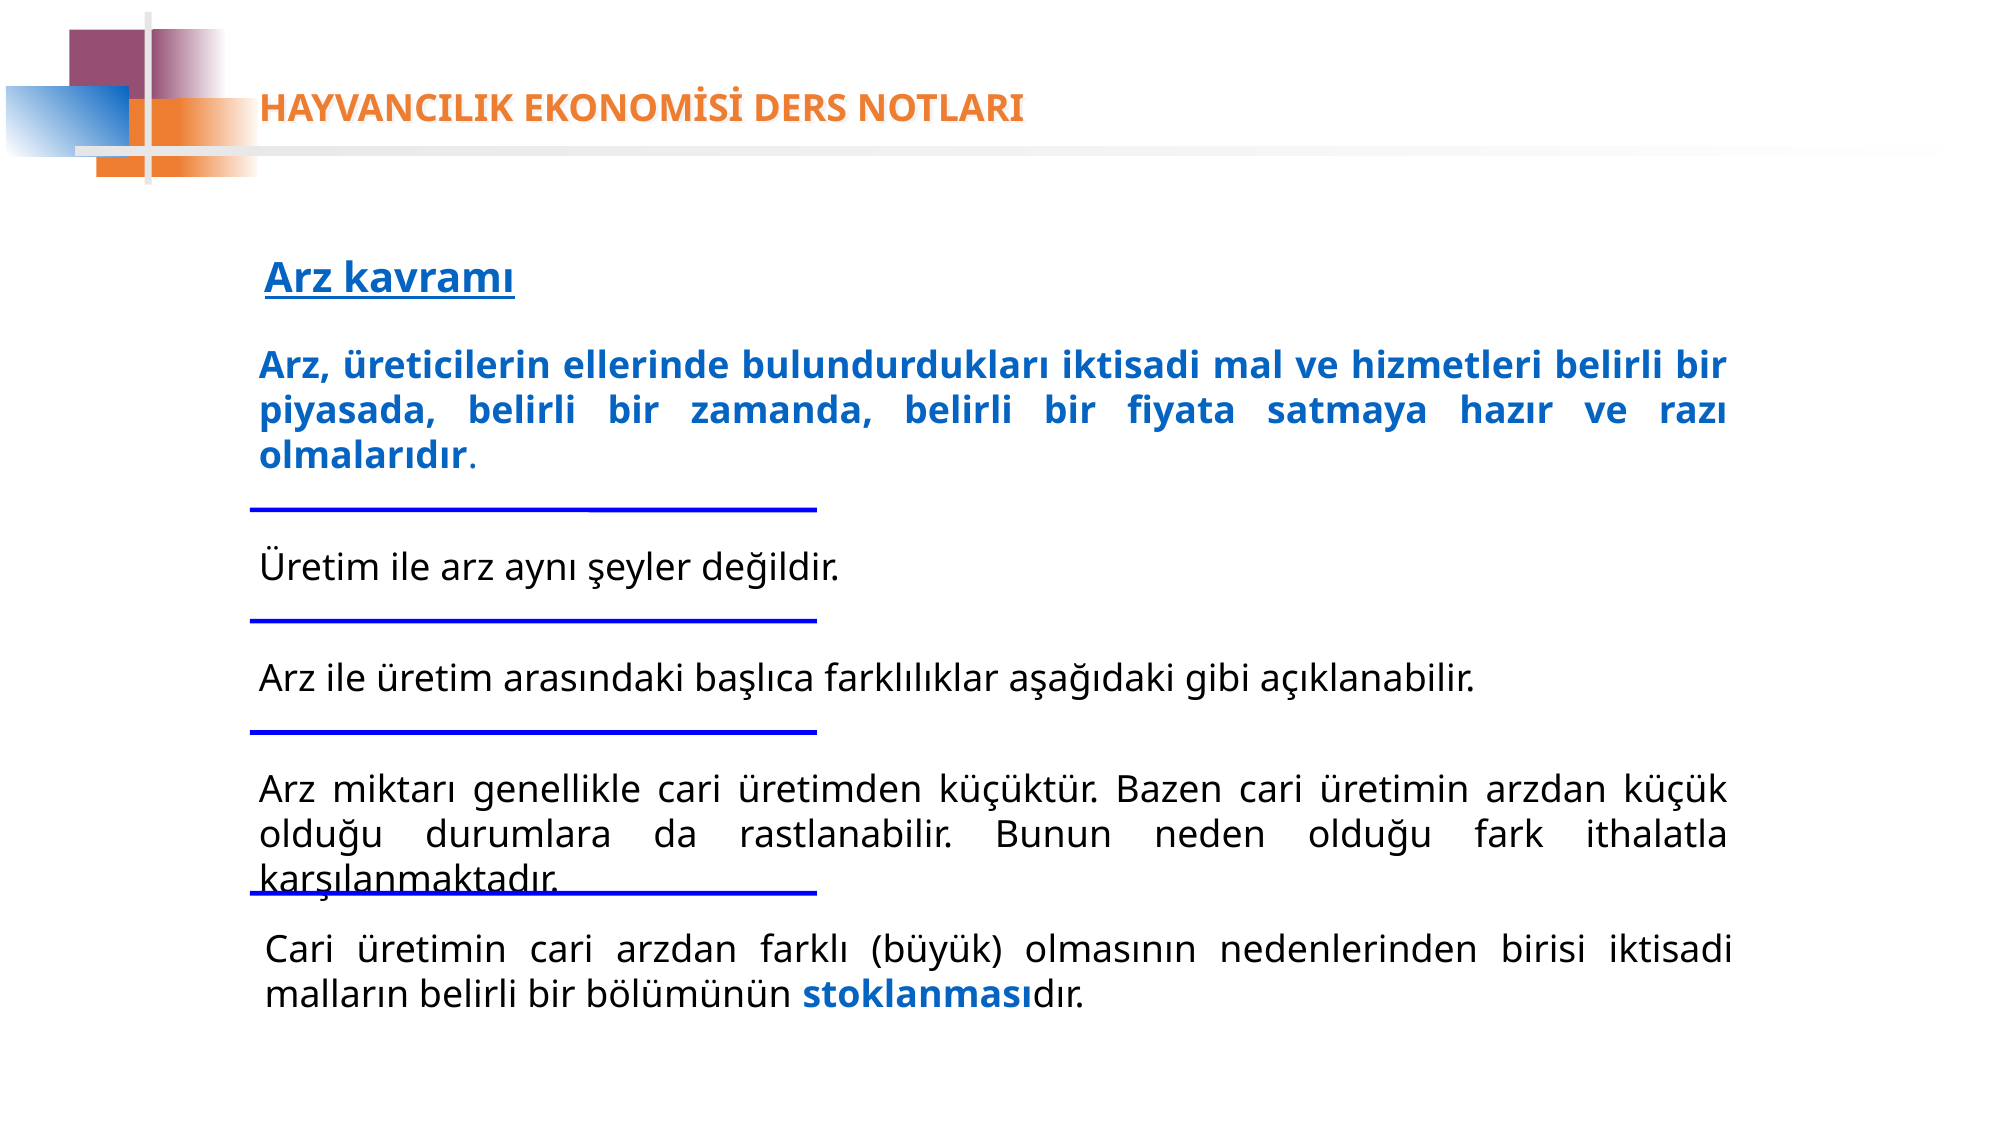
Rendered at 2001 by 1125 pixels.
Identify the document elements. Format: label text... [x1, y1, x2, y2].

text_box Arz kavramı [249, 243, 1750, 309]
text_box Arz miktarı genellikle cari üretimden küçüktür. Bazen cari üretimin arzdan küçük olduğu durumlara da rastlanabilir. Bunun neden olduğu fark ithalatla karşılanmaktadır. [243, 758, 1744, 908]
text_box Cari üretimin cari arzdan farklı (büyük) olmasının nedenlerinden birisi iktisadi malların belirli bir bölümünün stoklanmasıdır. [249, 917, 1750, 1023]
text_box Arz ile üretim arasındaki başlıca farklılıklar aşağıdaki gibi açıklanabilir. [243, 646, 1744, 707]
text_box Üretim ile arz aynı şeyler değildir. [243, 535, 1744, 596]
text_box Arz, üreticilerin ellerinde bulundurdukları iktisadi mal ve hizmetleri belirli bir piyasada, belirli bir zamanda, belirli bir fiyata satmaya hazır ve razı olmalarıdır. [243, 334, 1744, 484]
